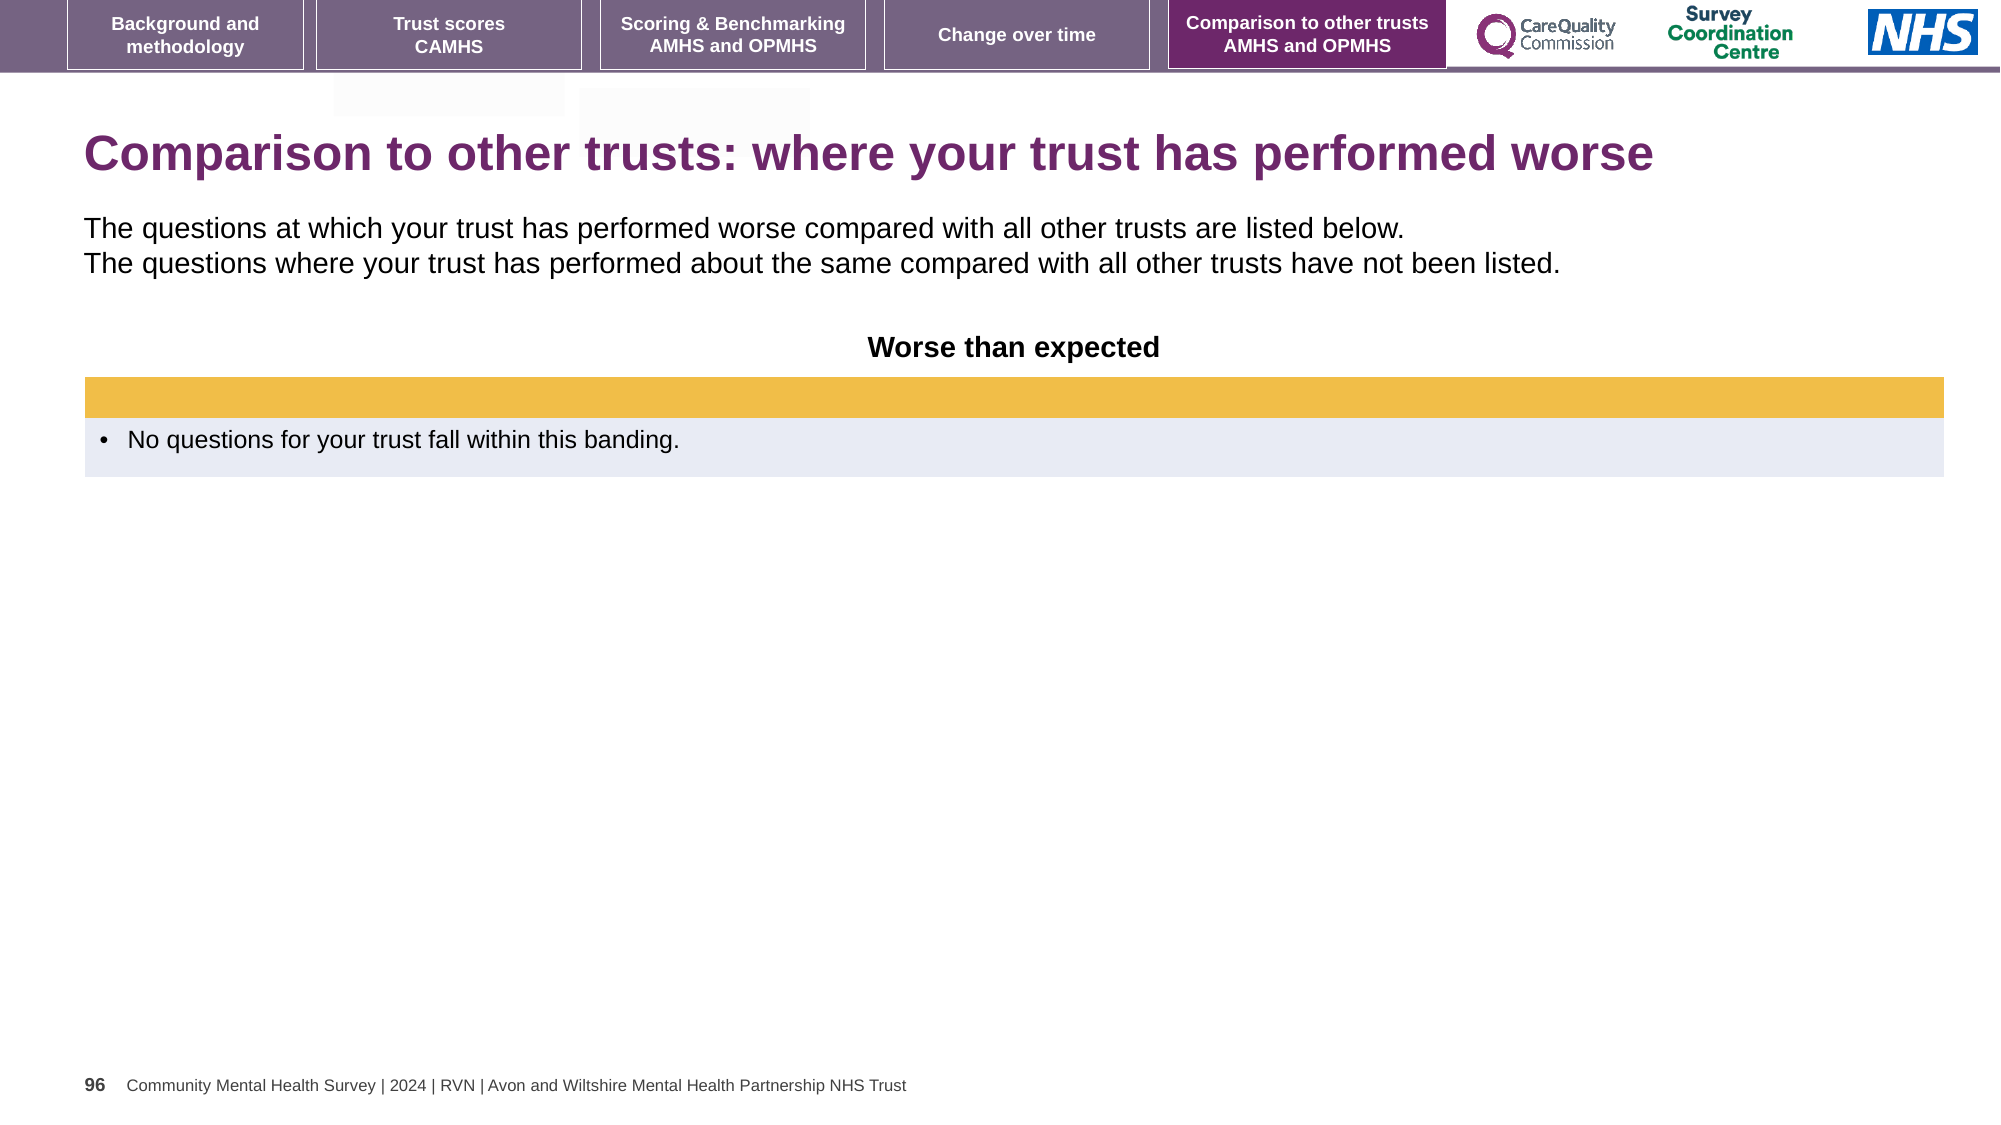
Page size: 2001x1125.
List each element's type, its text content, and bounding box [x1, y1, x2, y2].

title Comparison to other trusts: where your trust has performed worse [68, 100, 1942, 209]
table_cell No questions for your trust fall within this banding. [85, 418, 1944, 477]
picture [1476, 13, 1616, 59]
text_box 96 [84, 1065, 122, 1125]
picture [1666, 3, 1794, 61]
table_header Worse than expected [85, 317, 1944, 377]
picture [1868, 9, 1978, 55]
table_cell [85, 377, 1944, 418]
text_box The questions at which your trust has performed worse compared with all other trusts are listed below. The questions where your trust has performed about the same compared with all other trusts have not been listed. [68, 202, 1896, 287]
